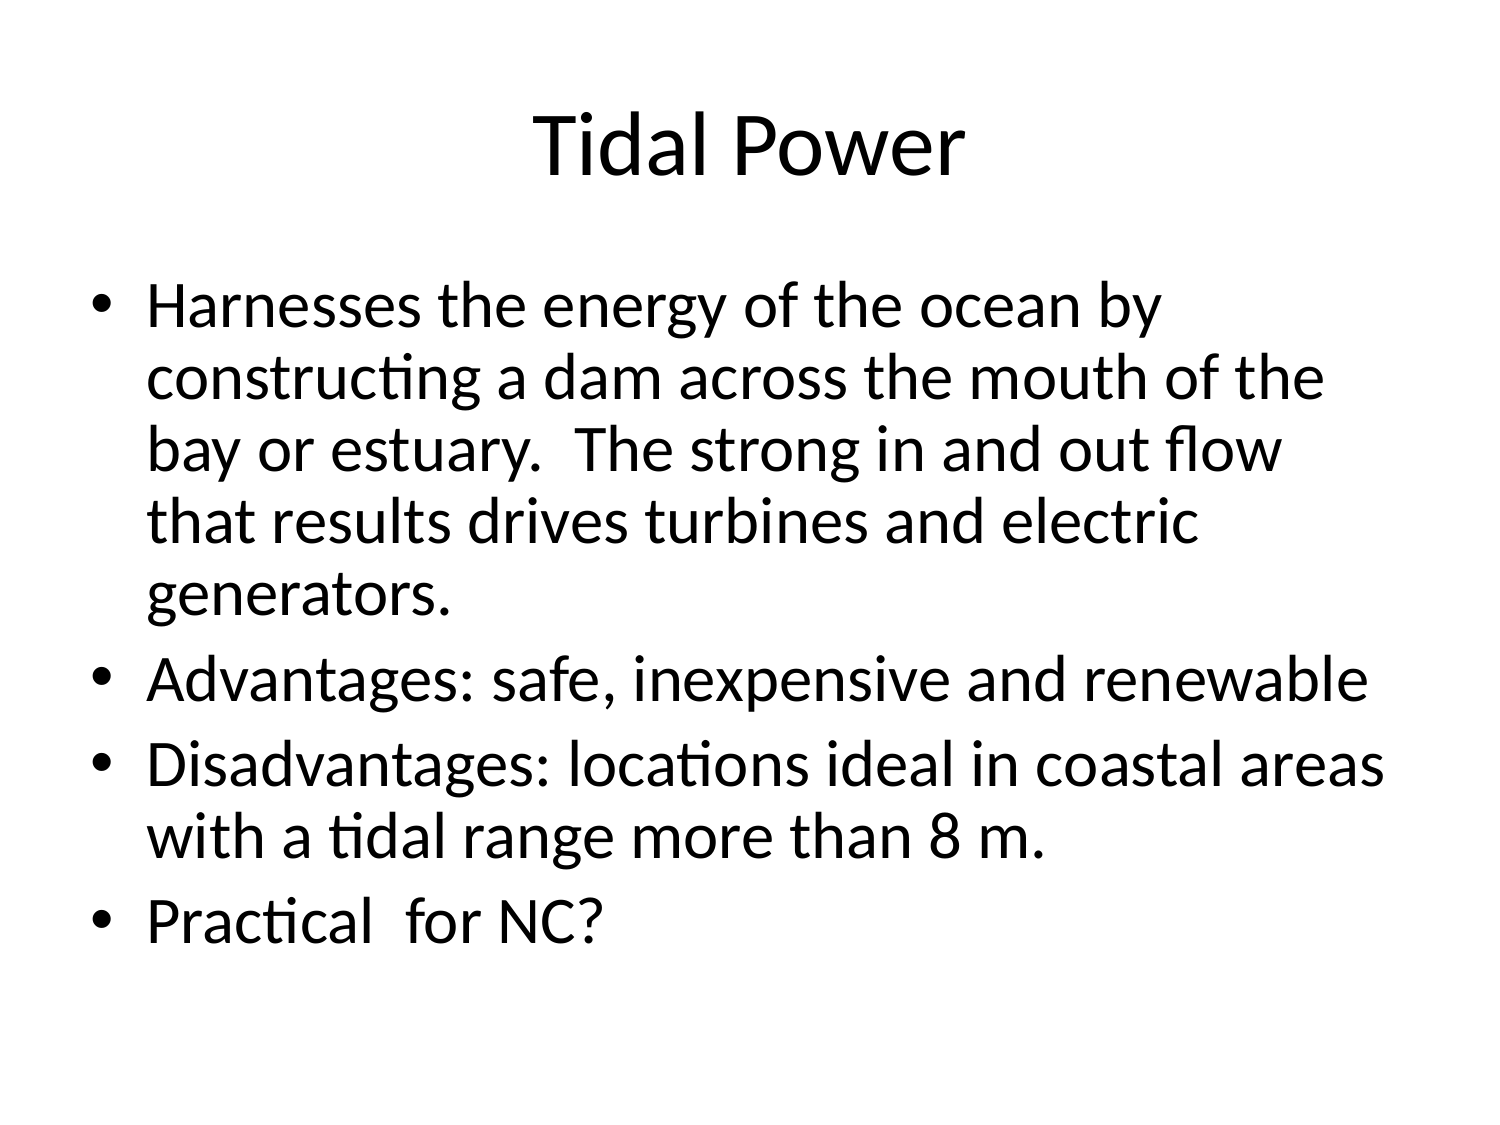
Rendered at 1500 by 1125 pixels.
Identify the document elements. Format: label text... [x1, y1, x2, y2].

title Tidal Power [75, 45, 1425, 233]
list Harnesses the energy of the ocean by constructing a dam across the mouth of the bay or estuary. The strong in and out flow that results drives turbines and electric generators. Advantages: safe, inexpensive and renewable Disadvantages: locations ideal in coastal areas with a tidal range more than 8 m. Practical for NC? [75, 262, 1425, 1005]
